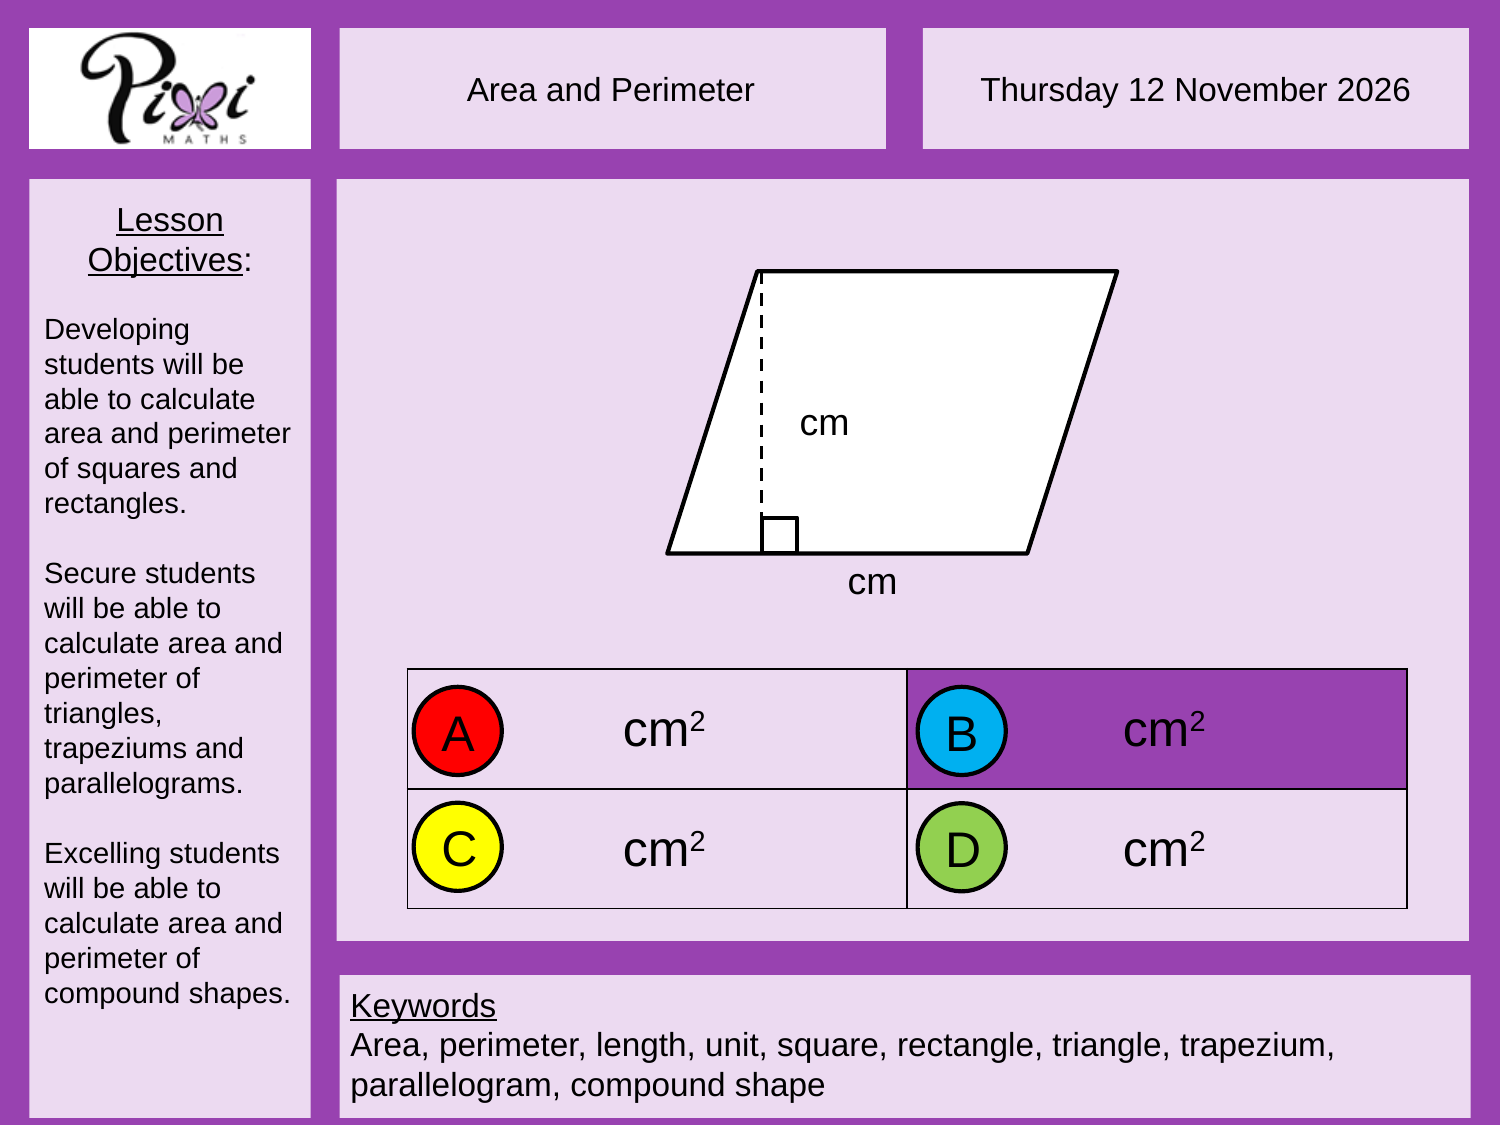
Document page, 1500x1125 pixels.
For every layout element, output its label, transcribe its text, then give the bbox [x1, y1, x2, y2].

text_box D [915, 801, 1008, 894]
text_box C [411, 800, 504, 893]
picture [0, 0, 1500, 1125]
text_box B [915, 684, 1008, 778]
text_box [766, 516, 799, 555]
text_box [665, 269, 1120, 556]
text_box A [411, 684, 504, 778]
